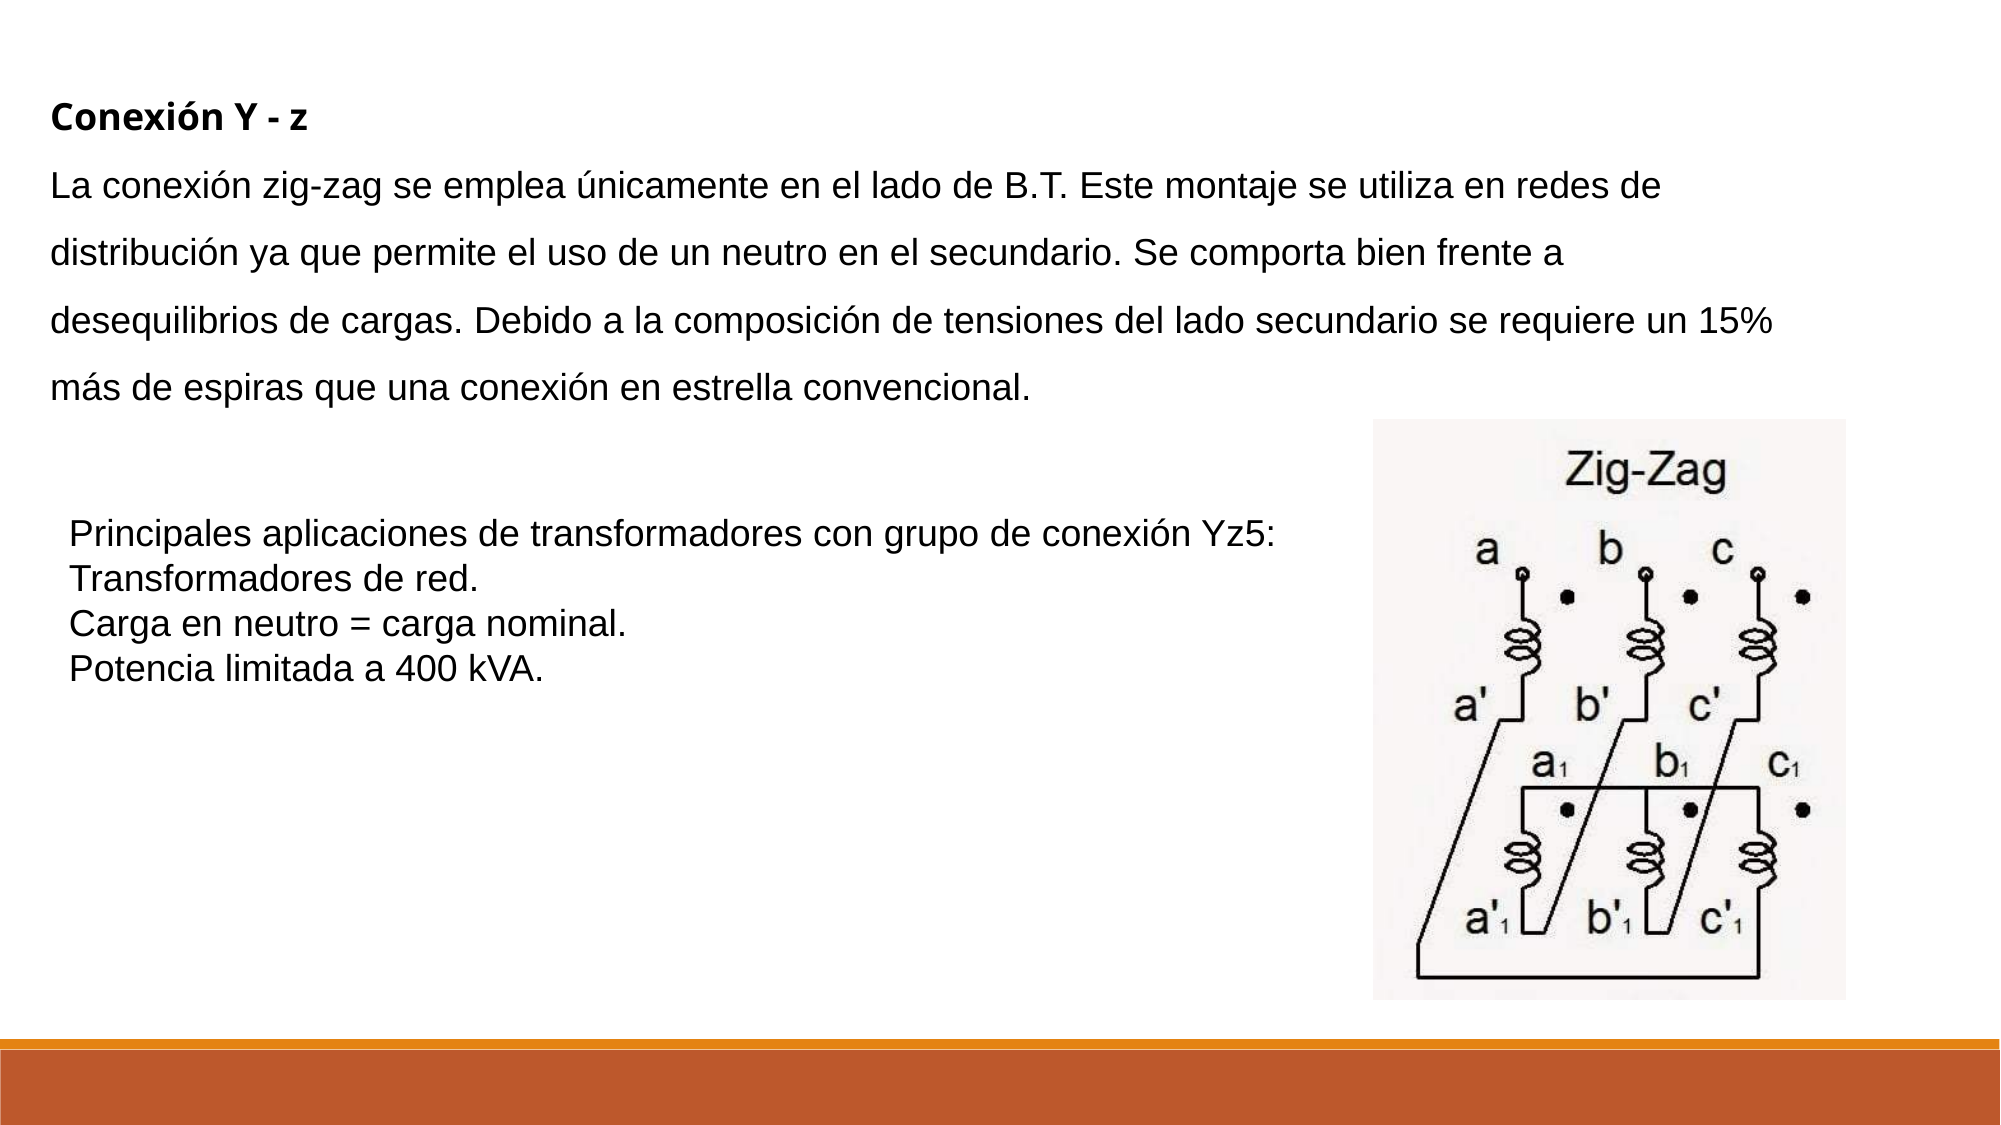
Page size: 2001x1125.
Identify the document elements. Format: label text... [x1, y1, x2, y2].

text_box Principales aplicaciones de transformadores con grupo de conexión Yz5: Transformadores de red. Carga en neutro = carga nominal. Potencia limitada a 400 kVA. [54, 501, 1370, 697]
picture [1373, 418, 1847, 1000]
text_box Conexión Y - z La conexión zig-zag se emplea únicamente en el lado de B.T. Este montaje se utiliza en redes de distribución ya que permite el uso de un neutro en el secundario. Se comporta bien frente a desequilibrios de cargas. Debido a la composición de tensiones del lado secundario se requiere un 15% más de espiras que una conexión en estrella convencional. [35, 85, 1846, 416]
